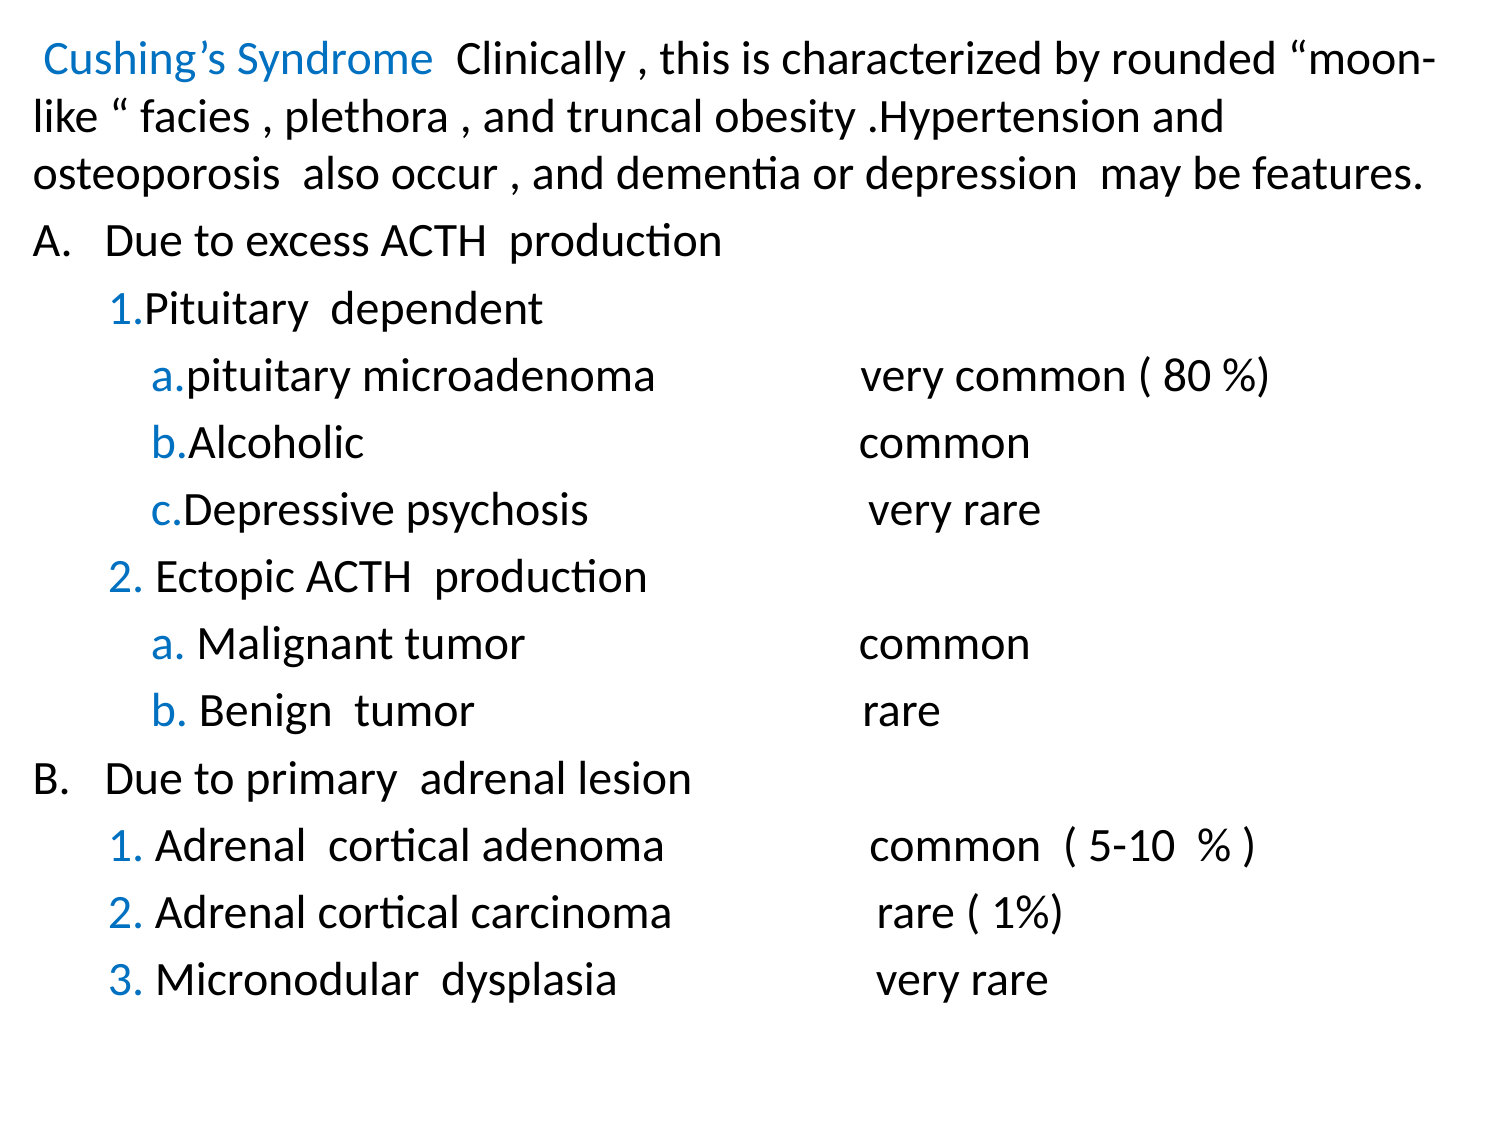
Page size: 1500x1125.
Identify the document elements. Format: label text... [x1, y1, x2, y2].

list Cushing’s Syndrome Clinically , this is characterized by rounded “moon-like “ facies , plethora , and truncal obesity .Hypertension and osteoporosis also occur , and dementia or depression may be features. Due to excess ACTH production 1.Pituitary dependent a.pituitary microadenoma very common ( 80 %) b.Alcoholic common c.Depressive psychosis very rare 2. Ectopic ACTH production a. Malignant tumor common b. Benign tumor rare Due to primary adrenal lesion 1. Adrenal cortical adenoma common ( 5-10 % ) 2. Adrenal cortical carcinoma rare ( 1%) 3. Micronodular dysplasia very rare [17, 19, 1483, 1106]
